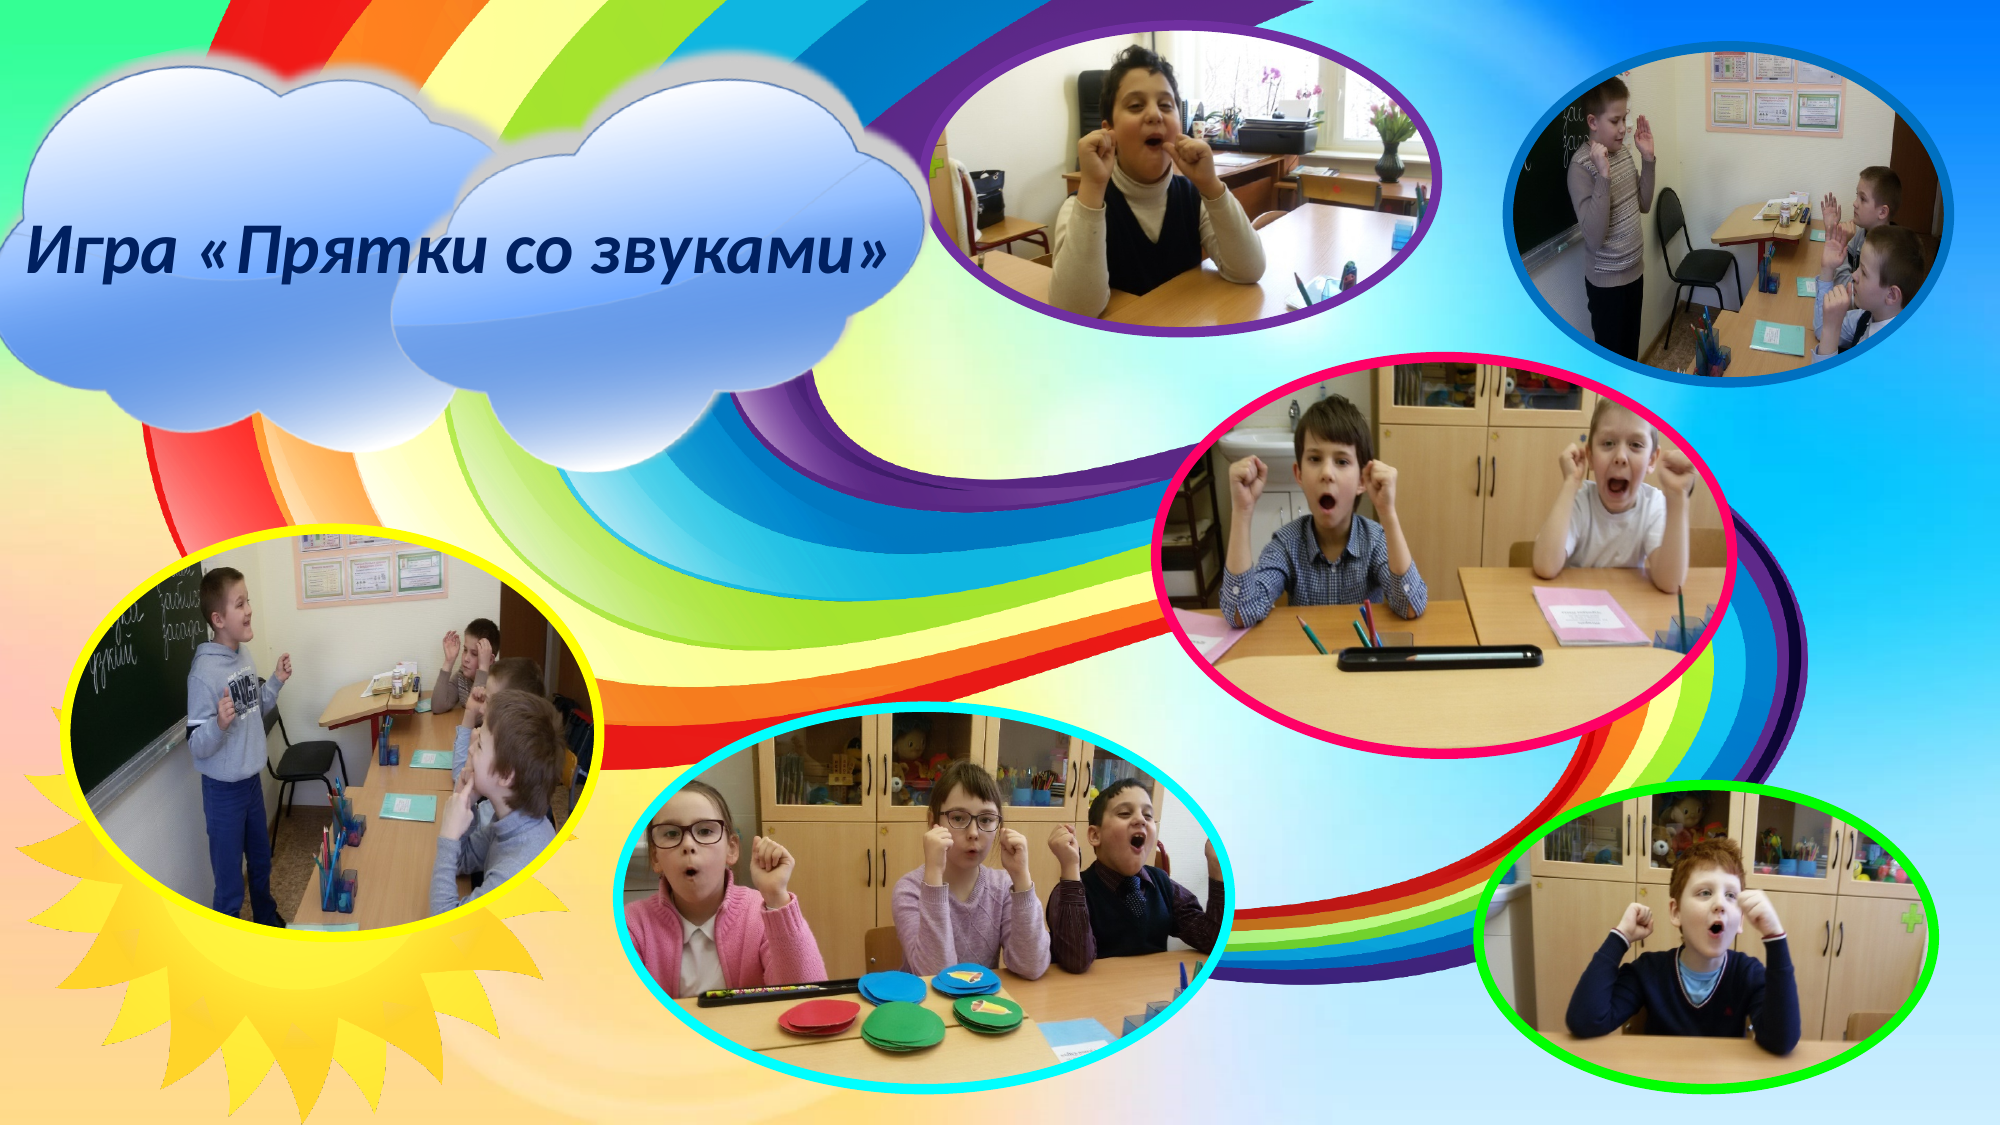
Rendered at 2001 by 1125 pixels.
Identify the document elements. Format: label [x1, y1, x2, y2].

picture [0, 0, 2000, 1125]
list [65, 528, 600, 937]
